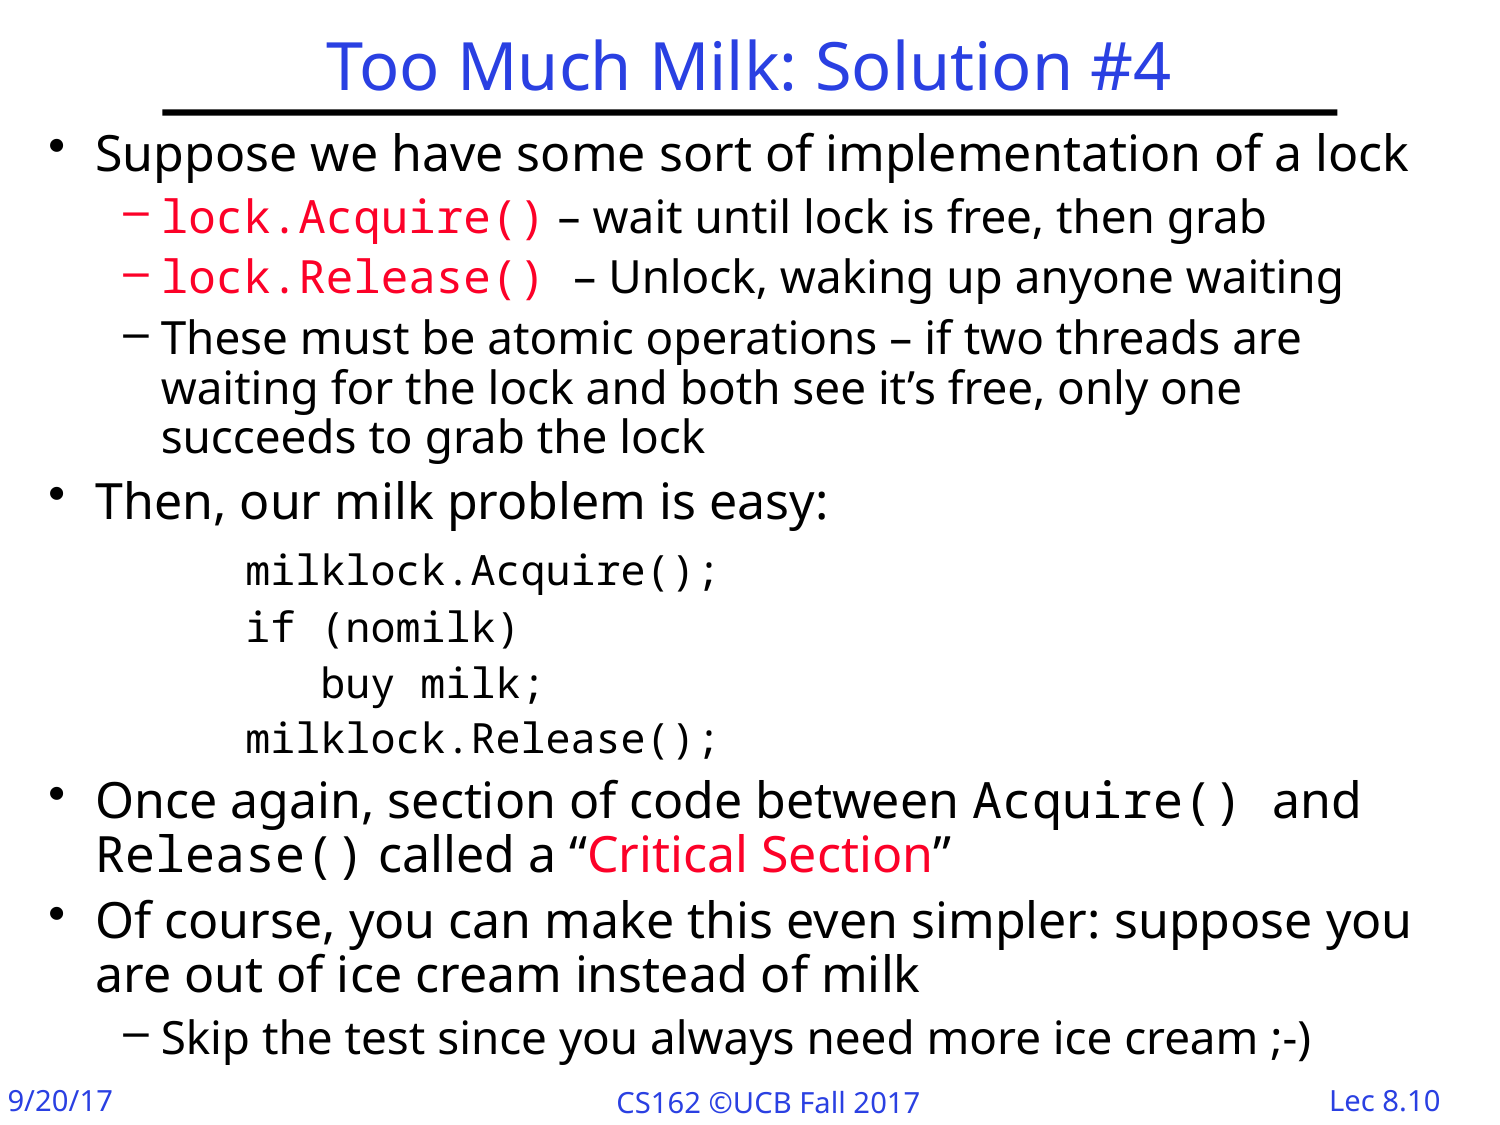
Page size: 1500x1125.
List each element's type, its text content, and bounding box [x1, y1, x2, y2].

title Too Much Milk: Solution #4 [162, 24, 1338, 113]
list Suppose we have some sort of implementation of a lock lock.Acquire() – wait until lock is free, then grab lock.Release() – Unlock, waking up anyone waiting These must be atomic operations – if two threads are waiting for the lock and both see it’s free, only one succeeds to grab the lock Then, our milk problem is easy: milklock.Acquire(); if (nomilk) buy milk; milklock.Release(); Once again, section of code between Acquire() and Release() called a “Critical Section” Of course, you can make this even simpler: suppose you are out of ice cream instead of milk Skip the test since you always need more ice cream ;-) [33, 120, 1463, 1125]
